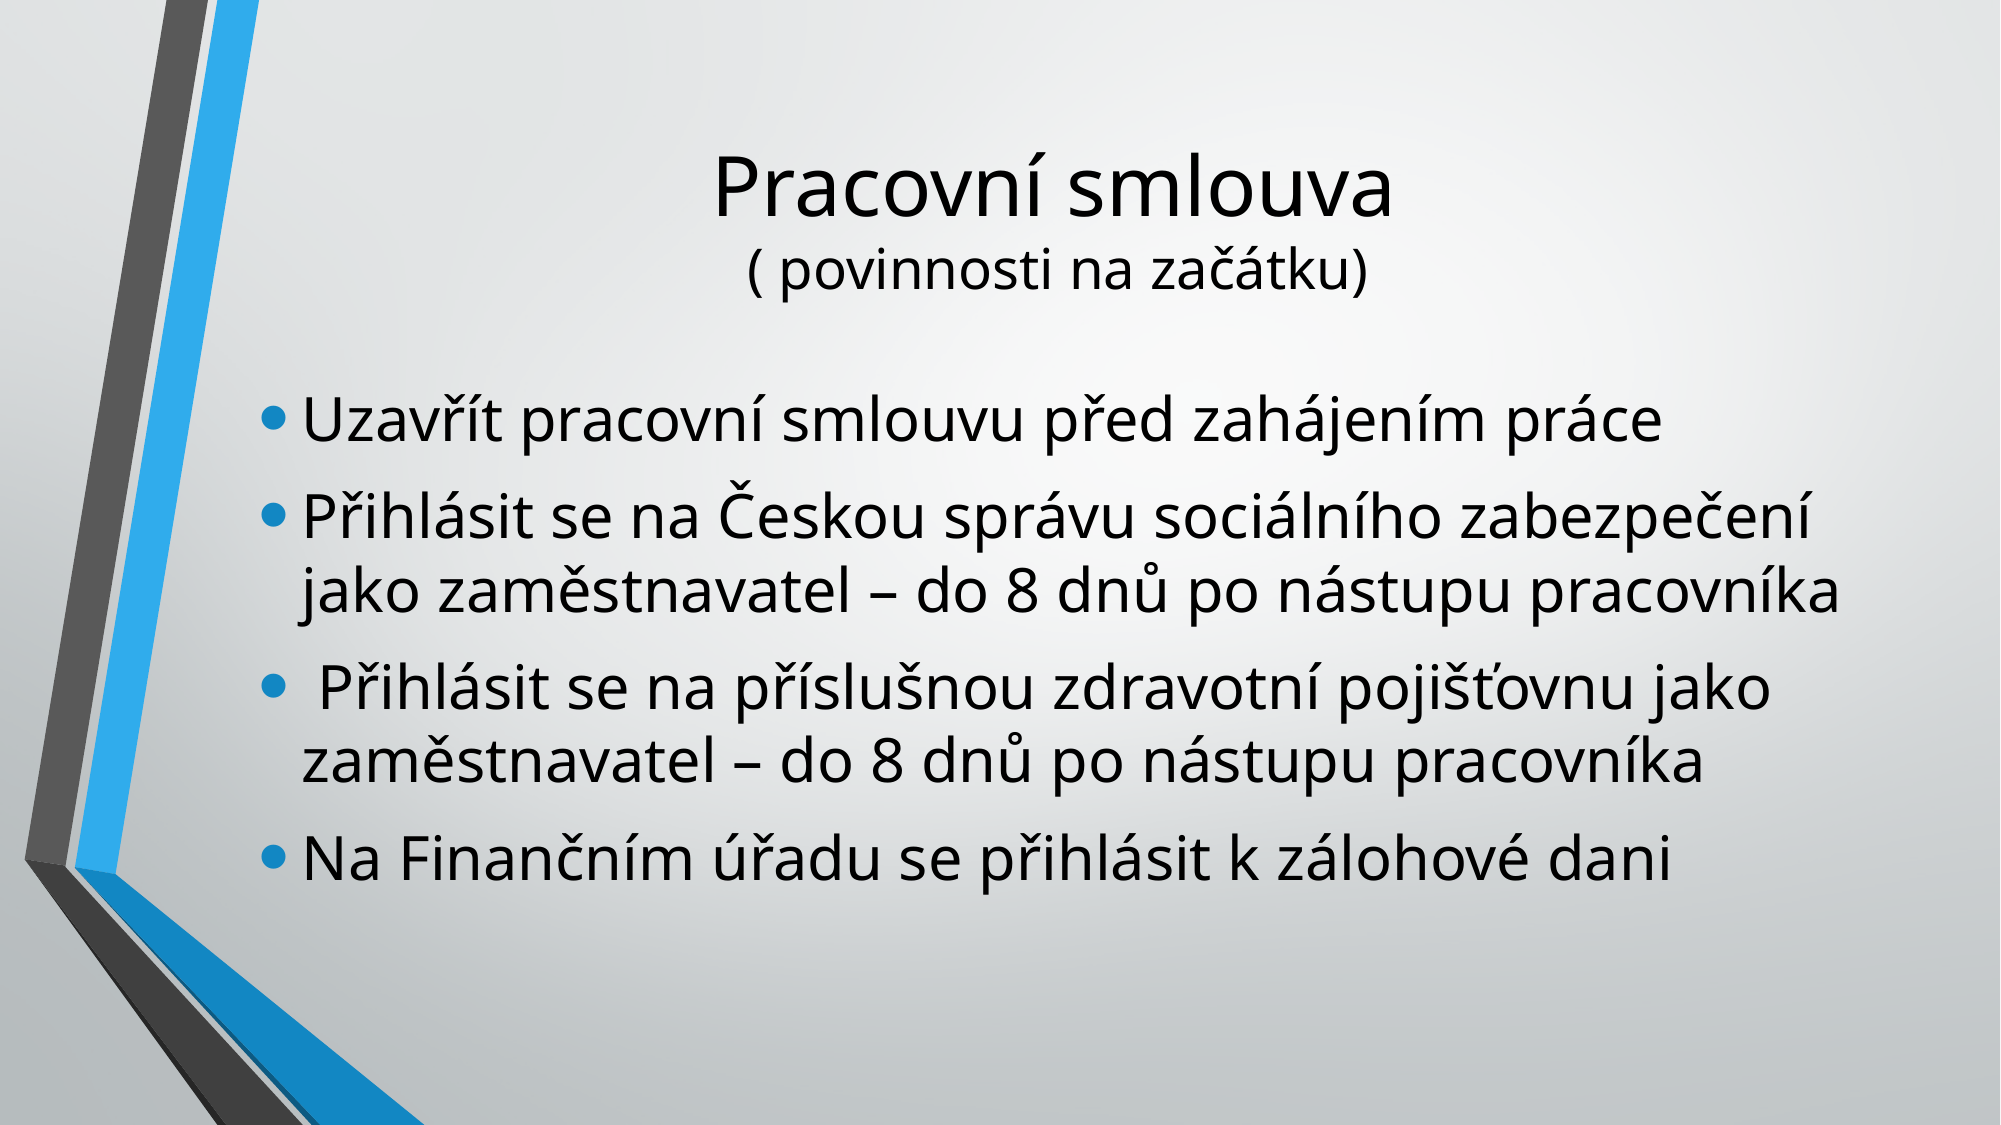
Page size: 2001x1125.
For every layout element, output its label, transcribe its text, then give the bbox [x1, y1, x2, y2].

list Uzavřít pracovní smlouvu před zahájením práce Přihlásit se na Českou správu sociálního zabezpečení jako zaměstnavatel – do 8 dnů po nástupu pracovníka Přihlásit se na příslušnou zdravotní pojišťovnu jako zaměstnavatel – do 8 dnů po nástupu pracovníka Na Finančním úřadu se přihlásit k zálohové dani [243, 322, 1887, 950]
title Pracovní smlouva ( povinnosti na začátku) [243, 112, 1887, 322]
